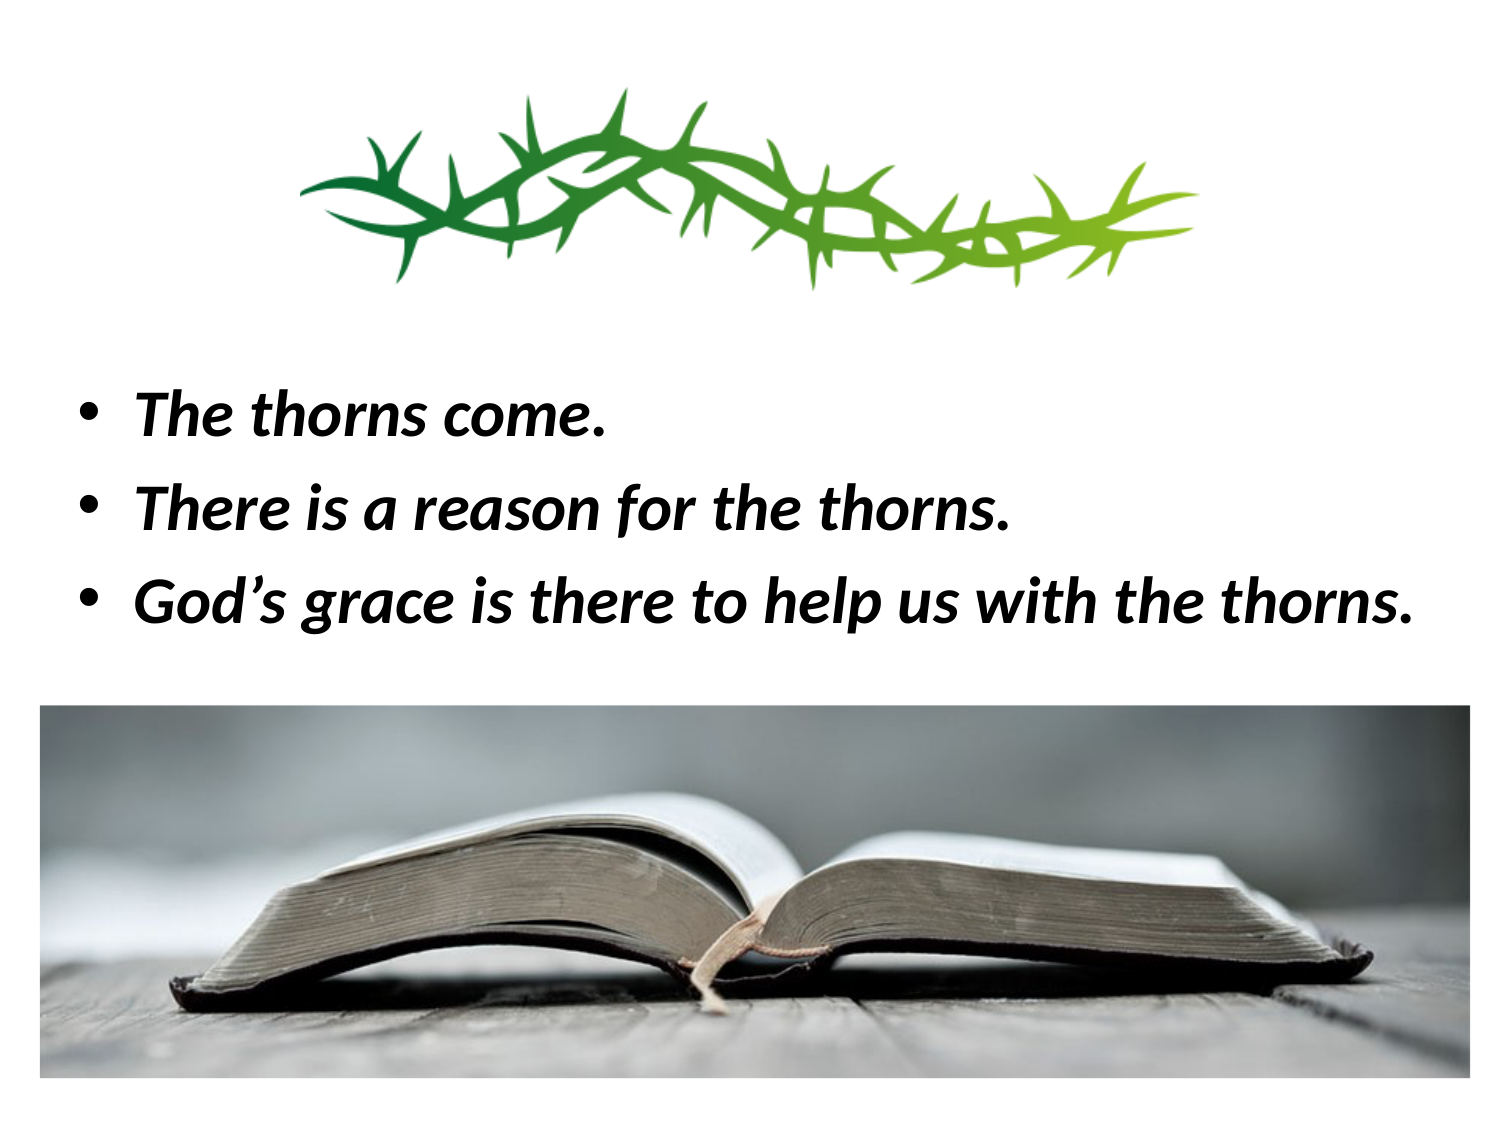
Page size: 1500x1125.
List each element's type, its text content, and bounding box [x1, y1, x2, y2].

picture [299, 87, 1201, 291]
list The thorns come. There is a reason for the thorns. God’s grace is there to help us with the thorns. [62, 362, 1438, 669]
picture [37, 670, 1476, 1113]
